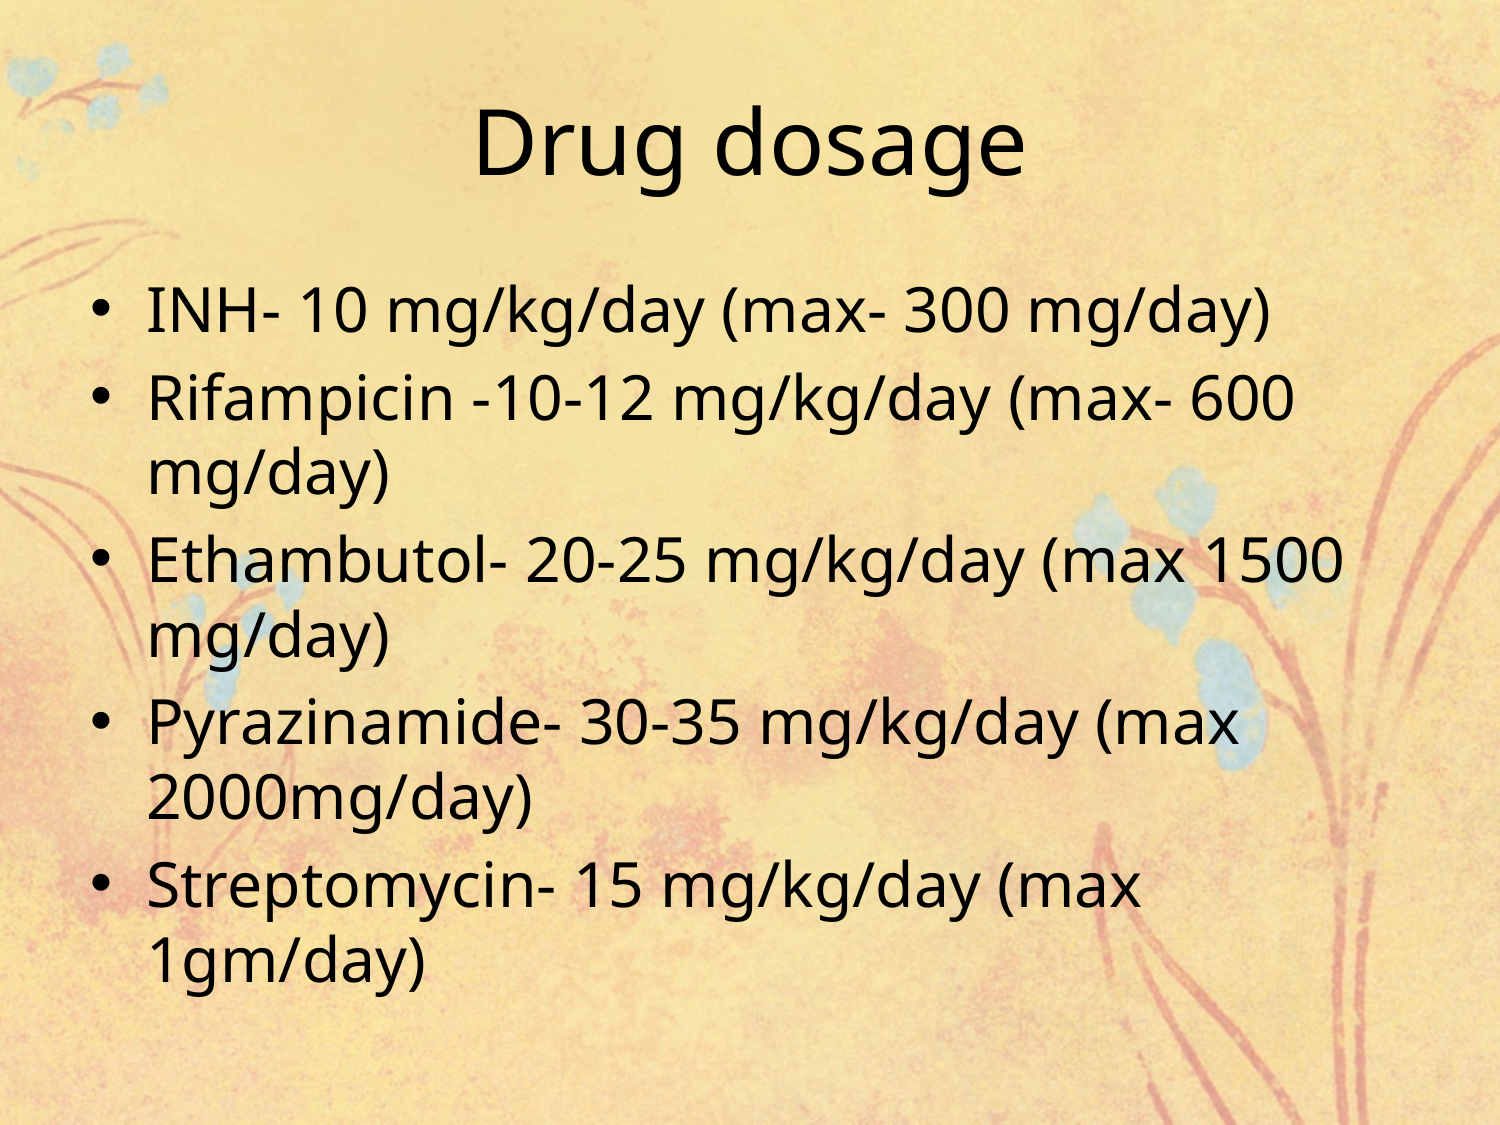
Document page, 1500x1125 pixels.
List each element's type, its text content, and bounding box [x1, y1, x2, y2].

list INH- 10 mg/kg/day (max- 300 mg/day) Rifampicin -10-12 mg/kg/day (max- 600 mg/day) Ethambutol- 20-25 mg/kg/day (max 1500 mg/day) Pyrazinamide- 30-35 mg/kg/day (max 2000mg/day) Streptomycin- 15 mg/kg/day (max 1gm/day) [75, 262, 1425, 1005]
title Drug dosage [75, 45, 1425, 233]
